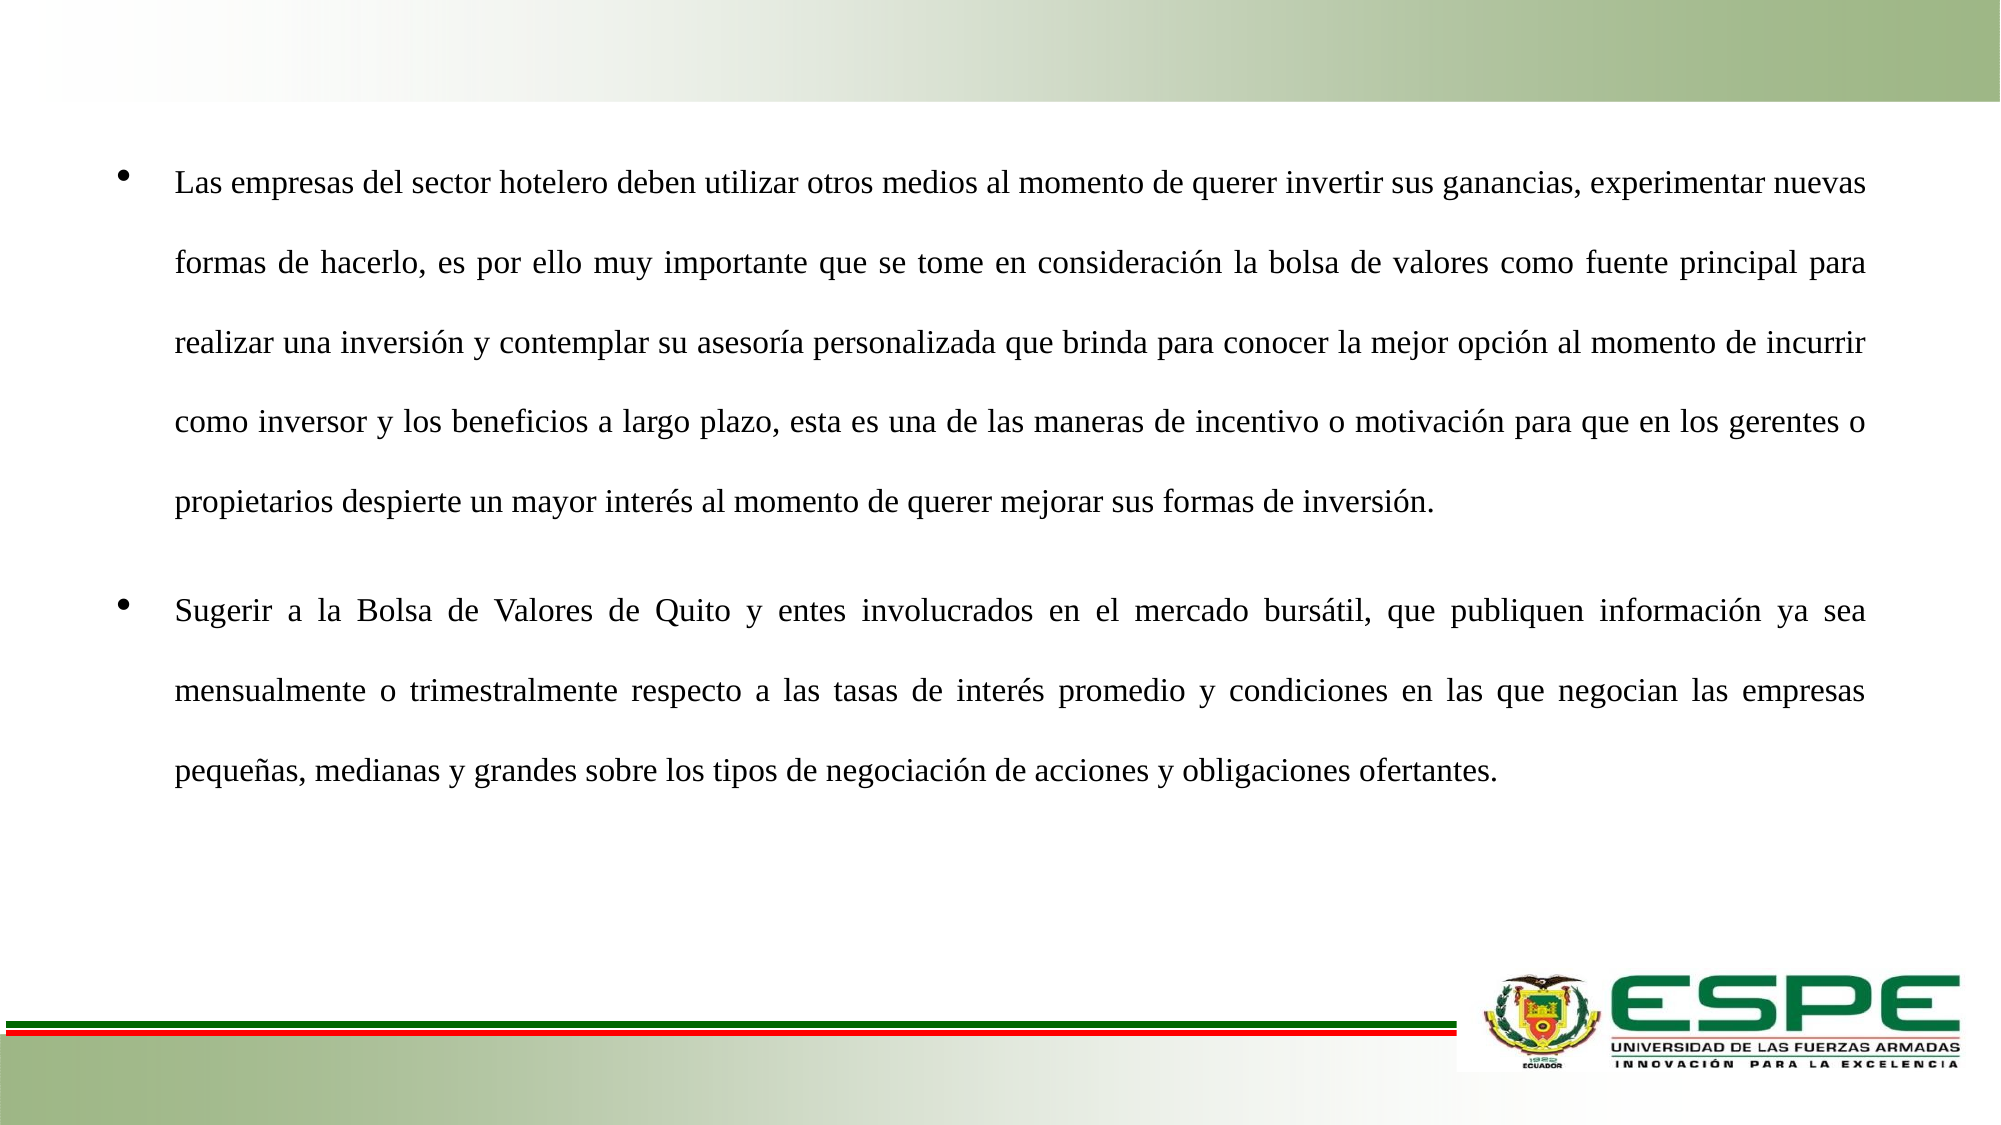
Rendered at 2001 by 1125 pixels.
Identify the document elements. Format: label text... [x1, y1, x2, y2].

picture [0, 968, 1993, 1125]
text_box Las empresas del sector hotelero deben utilizar otros medios al momento de querer invertir sus ganancias, experimentar nuevas formas de hacerlo, es por ello muy importante que se tome en consideración la bolsa de valores como fuente principal para realizar una inversión y contemplar su asesoría personalizada que brinda para conocer la mejor opción al momento de incurrir como inversor y los beneficios a largo plazo, esta es una de las maneras de incentivo o motivación para que en los gerentes o propietarios despierte un mayor interés al momento de querer mejorar sus formas de inversión. Sugerir a la Bolsa de Valores de Quito y entes involucrados en el mercado bursátil, que publiquen información ya sea mensualmente o trimestralmente respecto a las tasas de interés promedio y condiciones en las que negocian las empresas pequeñas, medianas y grandes sobre los tipos de negociación de acciones y obligaciones ofertantes. [103, 112, 1897, 796]
picture [0, 0, 2000, 102]
